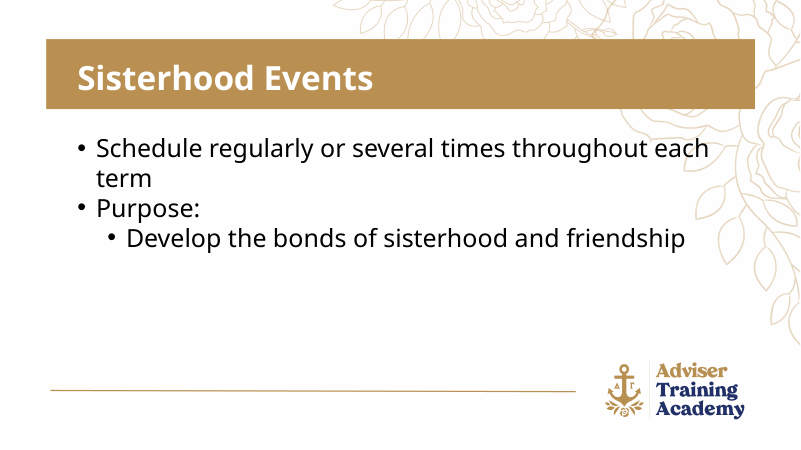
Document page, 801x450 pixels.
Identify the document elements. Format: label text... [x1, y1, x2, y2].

list Sisterhood Events [62, 50, 738, 100]
picture [0, 0, 801, 450]
list Schedule regularly or several times throughout each term Purpose: Develop the bonds of sisterhood and friendship [62, 125, 738, 350]
